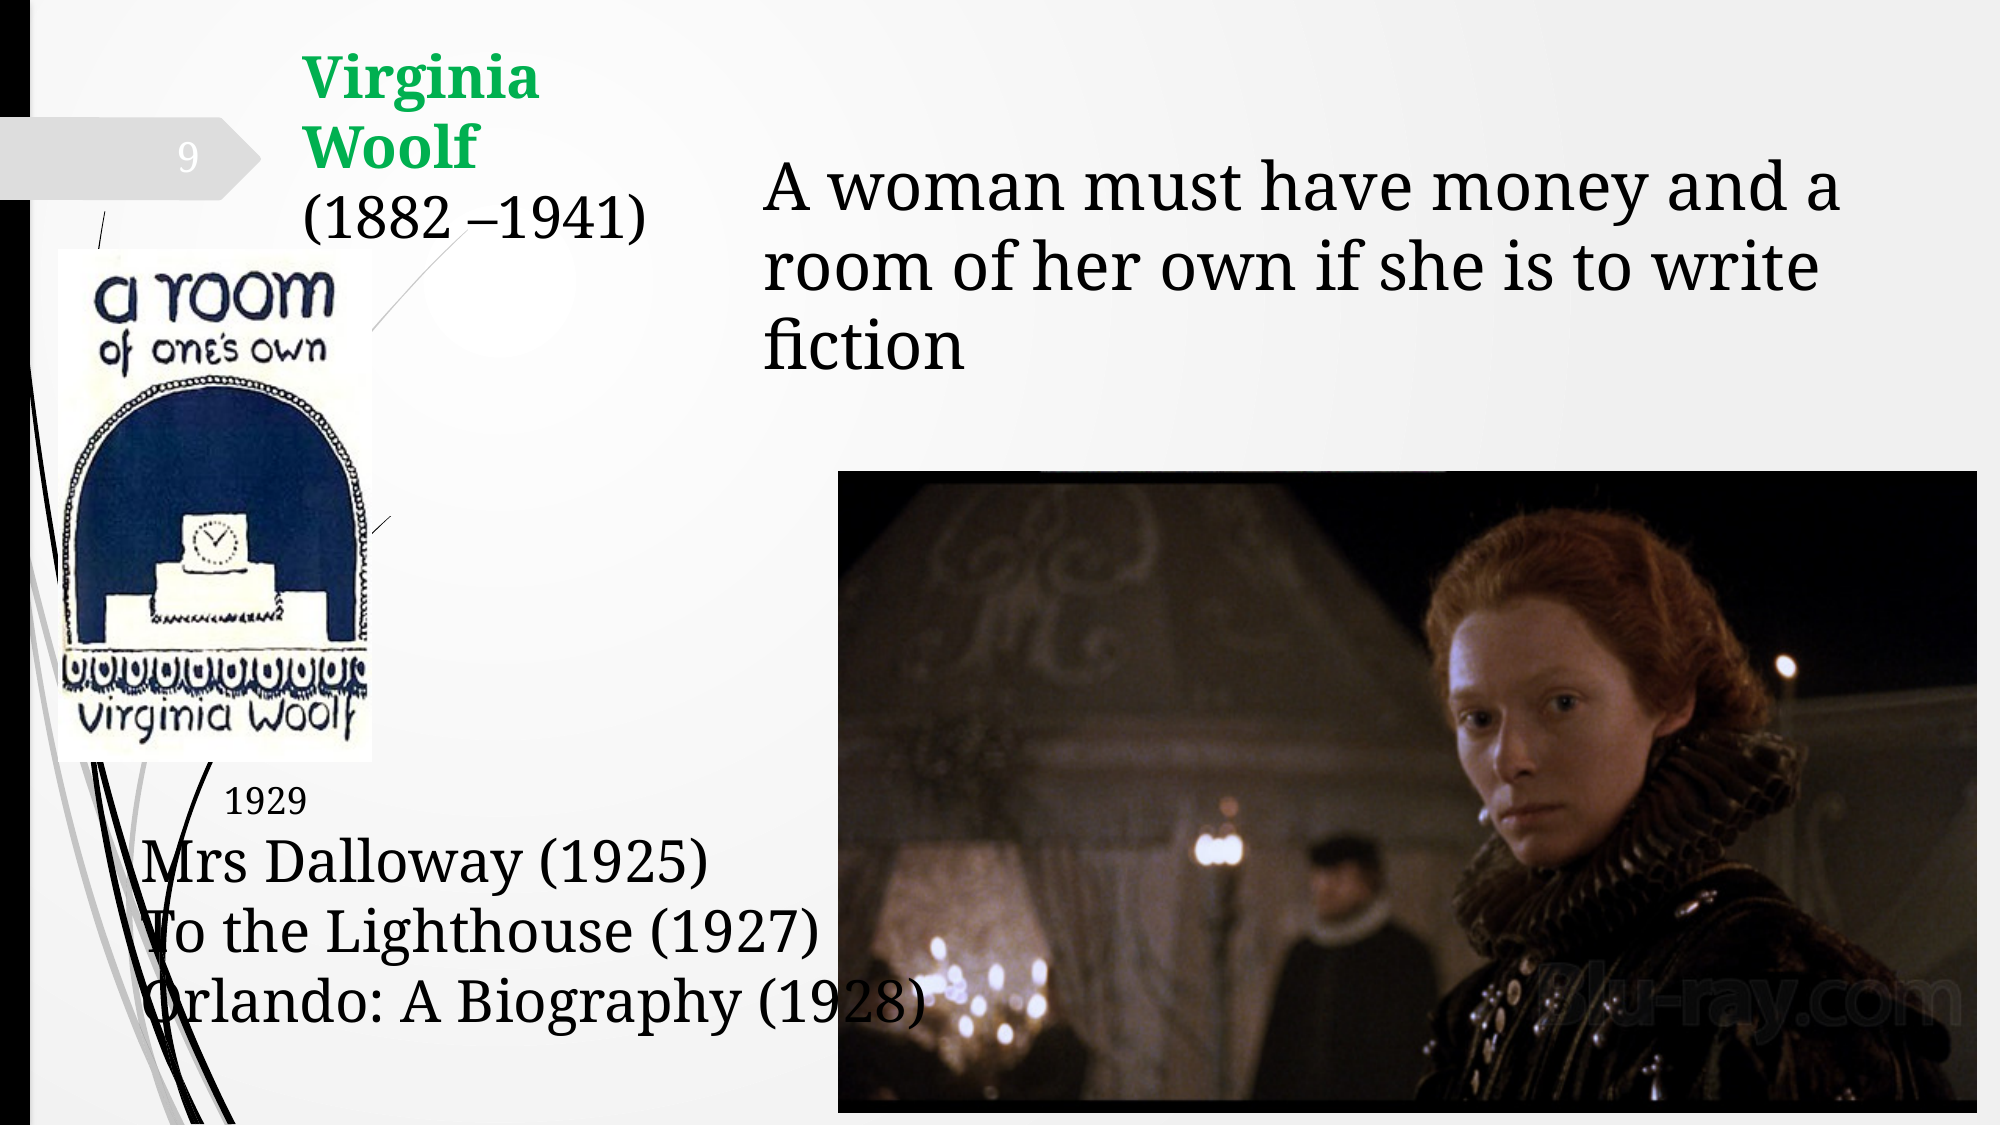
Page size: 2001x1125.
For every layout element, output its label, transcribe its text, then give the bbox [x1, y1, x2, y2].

text_box Virginia Woolf (1882 –1941) [288, 32, 700, 258]
slide_number 9 [87, 129, 216, 190]
text_box Mrs Dalloway (1925) To the Lighthouse (1927) Orlando: A Biography (1928) [125, 816, 833, 1042]
text_box A woman must have money and a room of her own if she is to write fiction [748, 136, 1863, 391]
text_box 1929 [209, 770, 323, 816]
picture [838, 471, 1977, 1113]
picture [58, 248, 372, 762]
